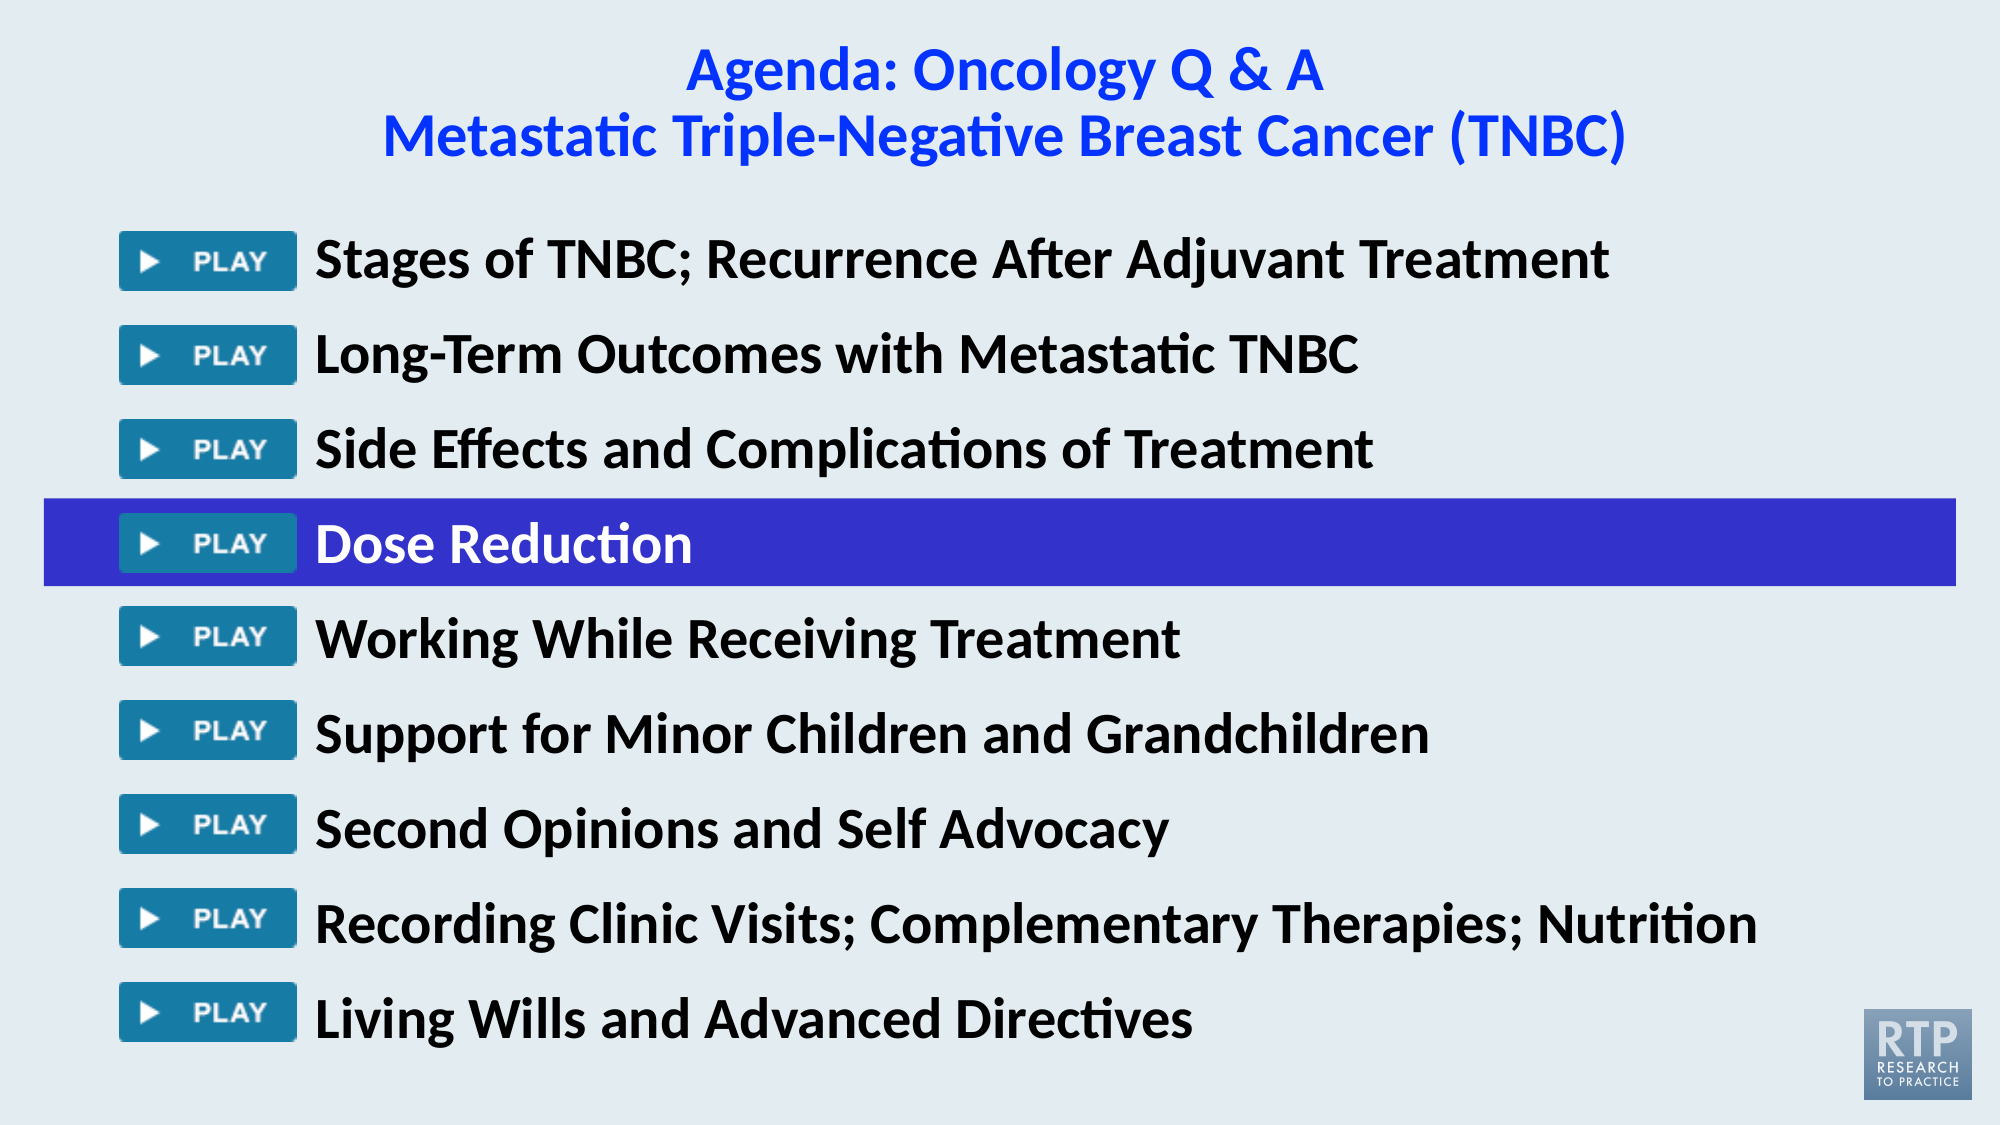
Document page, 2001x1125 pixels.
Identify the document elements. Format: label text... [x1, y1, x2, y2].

picture [118, 231, 297, 291]
picture [118, 887, 297, 948]
title Agenda: Oncology Q & A Metastatic Triple-Negative Breast Cancer (TNBC) [255, 0, 1757, 209]
picture [118, 325, 297, 385]
list Stages of TNBC; Recurrence After Adjuvant Treatment Long-Term Outcomes with Metastatic TNBC Side Effects and Complications of Treatment Dose Reduction Working While Receiving Treatment Support for Minor Children and Grandchildren Second Opinions and Self Advocacy Recording Clinic Visits; Complementary Therapies; Nutrition Living Wills and Advanced Directives [251, 219, 1851, 1091]
picture [118, 606, 297, 667]
text_box [1851, 498, 1956, 587]
picture [118, 981, 297, 1042]
picture [118, 419, 297, 479]
picture [118, 794, 297, 854]
picture [118, 512, 297, 573]
picture [118, 700, 297, 760]
text_box [43, 498, 251, 587]
